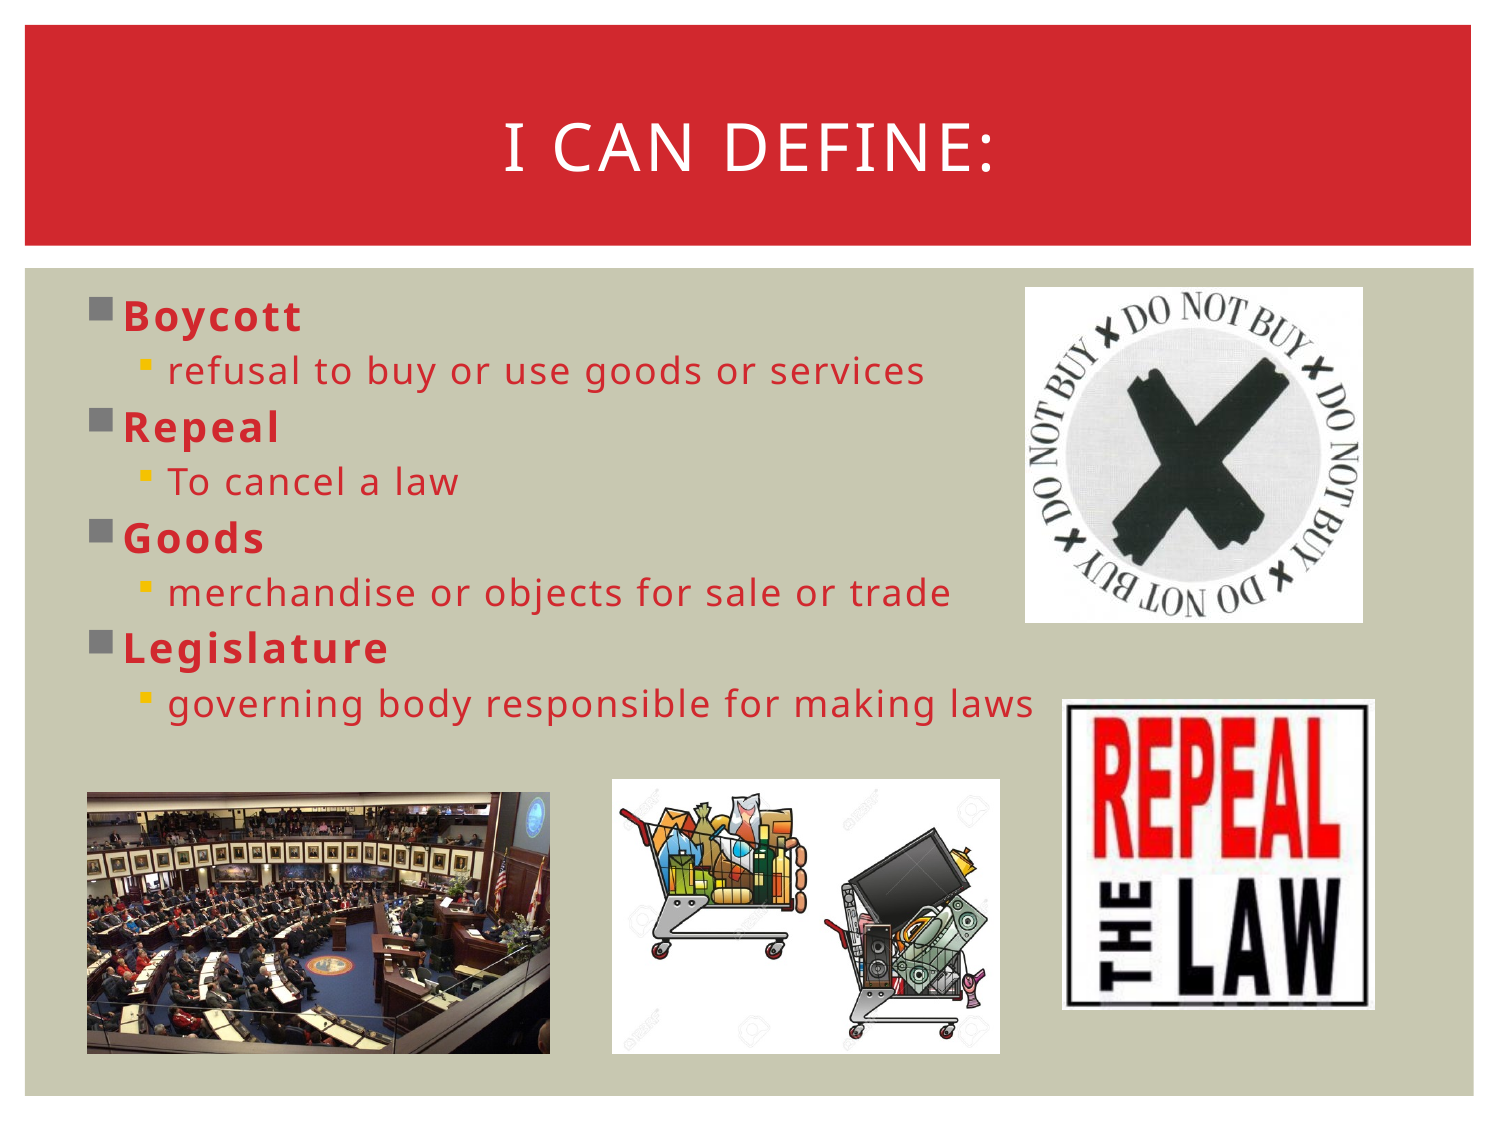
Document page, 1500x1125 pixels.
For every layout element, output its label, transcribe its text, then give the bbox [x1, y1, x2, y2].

picture [87, 792, 551, 1054]
picture [1062, 699, 1376, 1010]
list Boycott refusal to buy or use goods or services Repeal To cancel a law Goods merchandise or objects for sale or trade Legislature governing body responsible for making laws [62, 281, 1442, 1005]
title I can define: [62, 58, 1438, 232]
picture [612, 779, 1001, 1054]
picture [1024, 287, 1363, 624]
